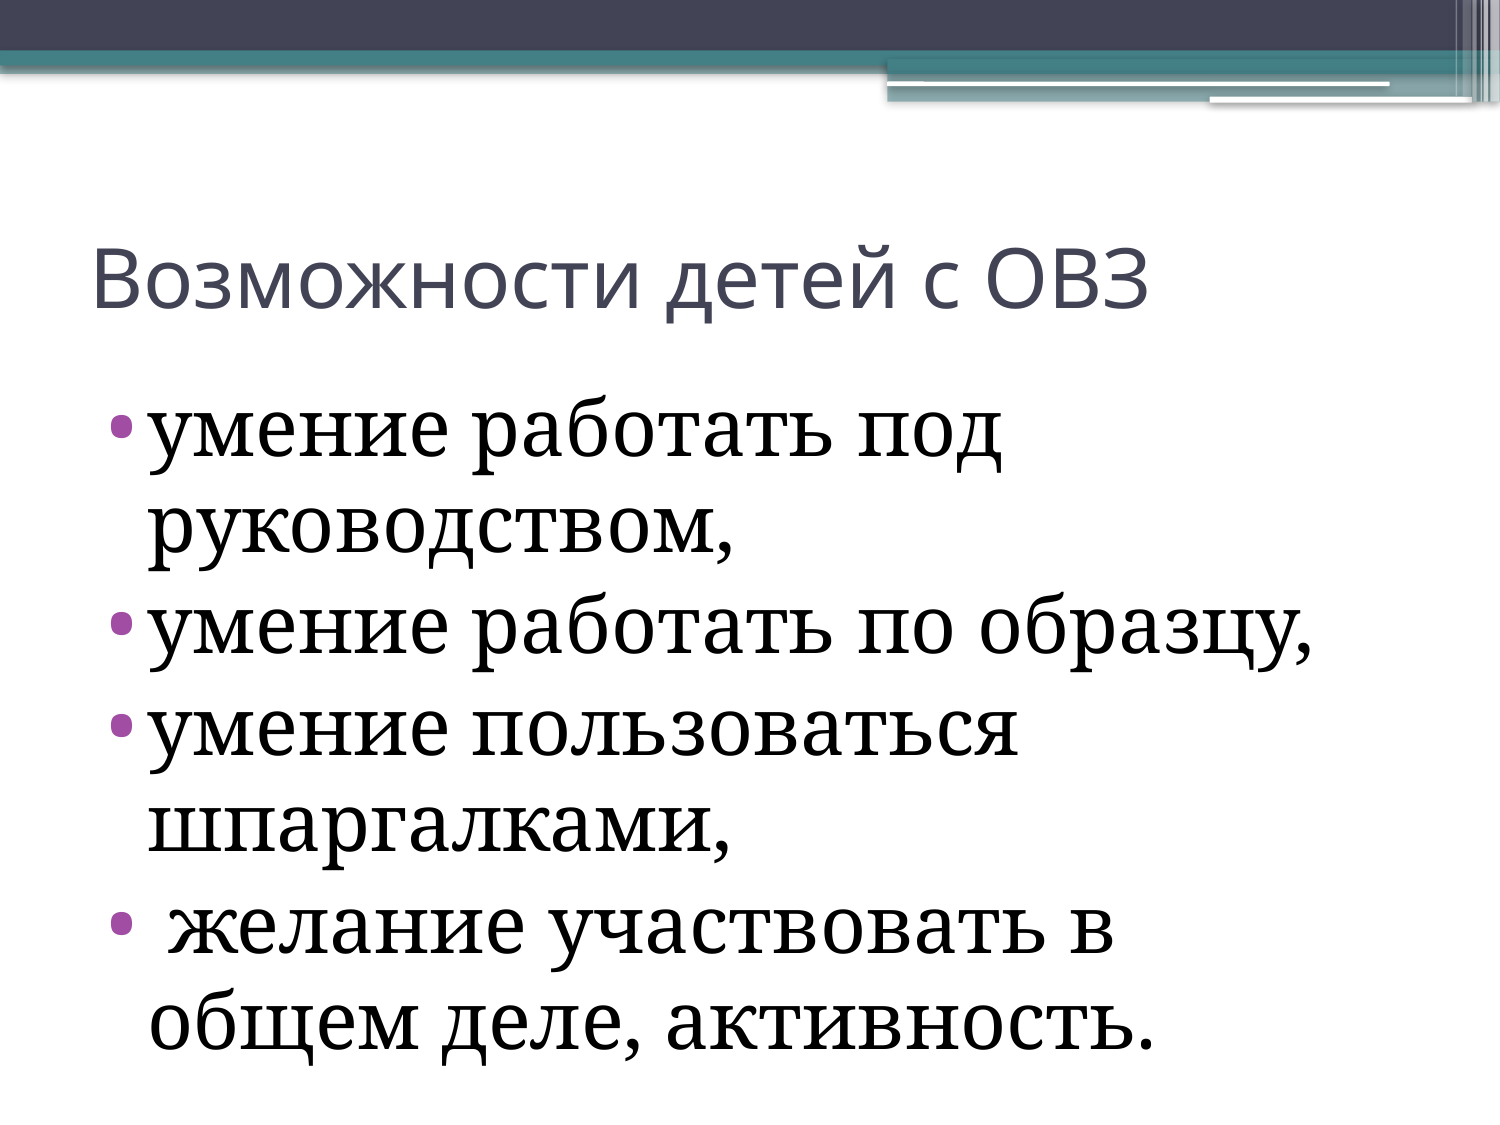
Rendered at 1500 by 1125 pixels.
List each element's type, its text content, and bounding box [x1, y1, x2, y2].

title Возможности детей с ОВЗ [75, 187, 1425, 363]
list умение работать под руководством, умение работать по образцу, умение пользоваться шпаргалками, желание участвовать в общем деле, активность. [75, 368, 1425, 1079]
